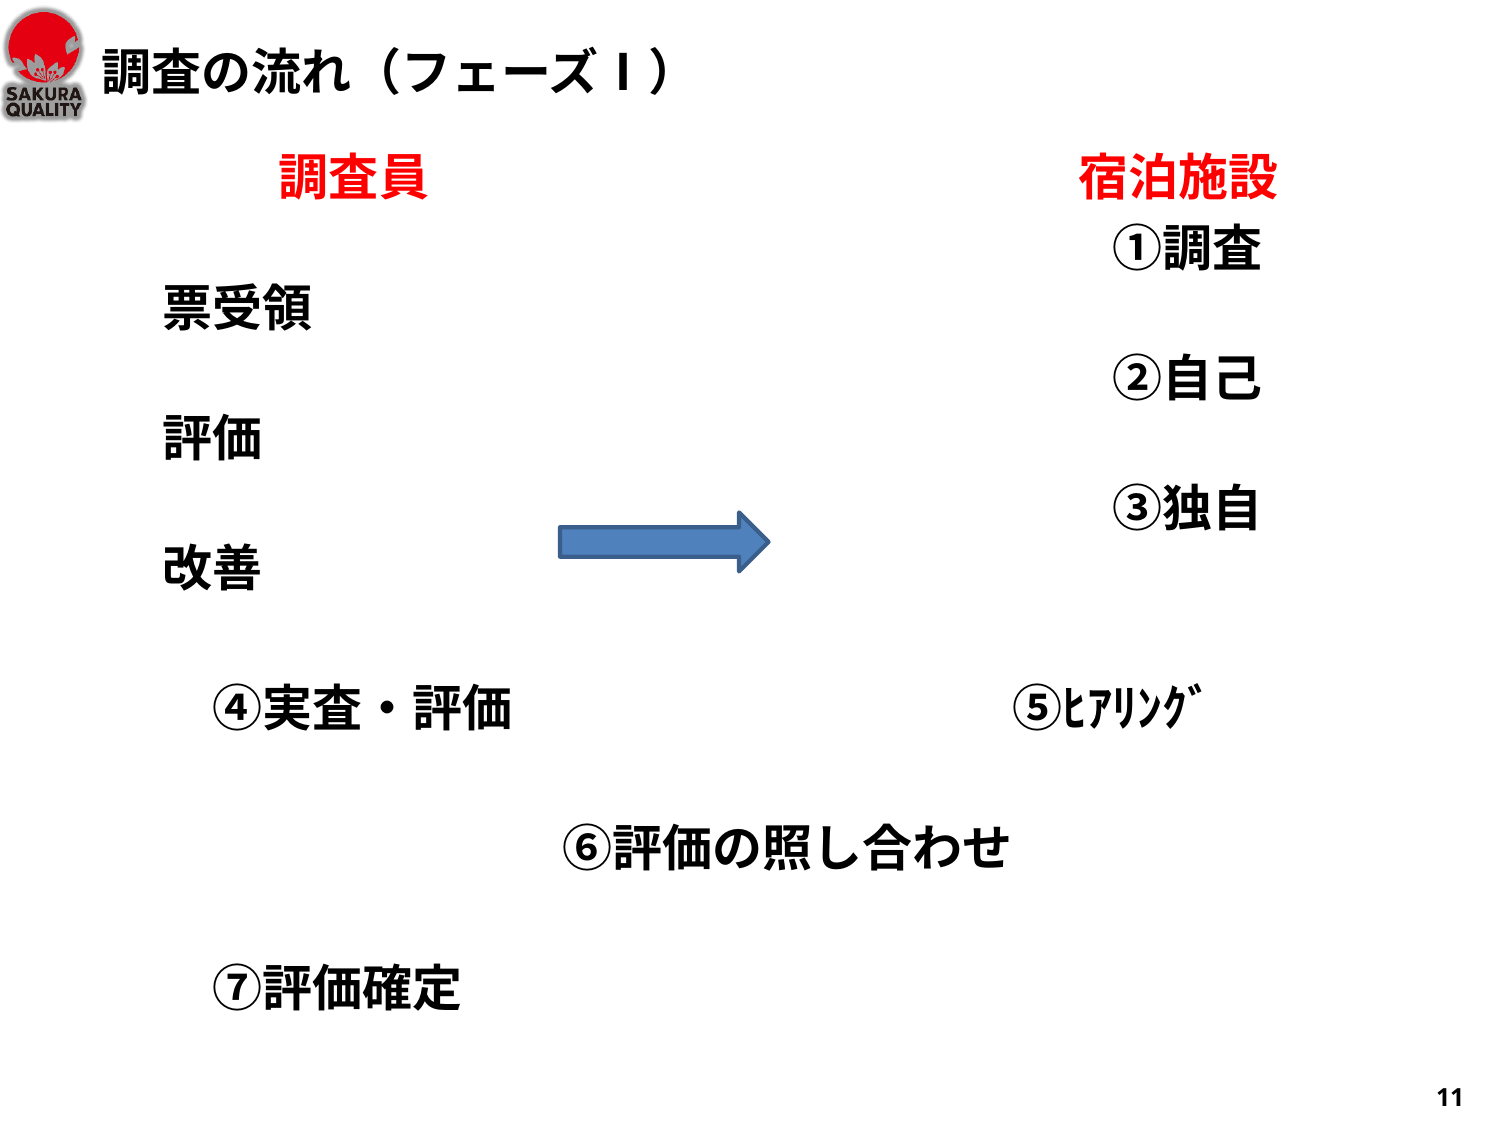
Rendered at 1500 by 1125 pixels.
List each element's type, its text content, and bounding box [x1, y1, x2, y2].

text_box [560, 512, 769, 572]
slide_number 11 [1431, 1081, 1474, 1122]
title 調査の流れ（フェーズⅠ） [100, 40, 1400, 102]
list 調査員 宿泊施設 ①調査票受領 ②自己評価 ③独自改善 ④実査・評価 ⑤ﾋｱﾘﾝｸﾞ ⑥評価の照し合わせ ⑦評価確定 [162, 136, 1313, 1077]
picture [0, 5, 88, 123]
